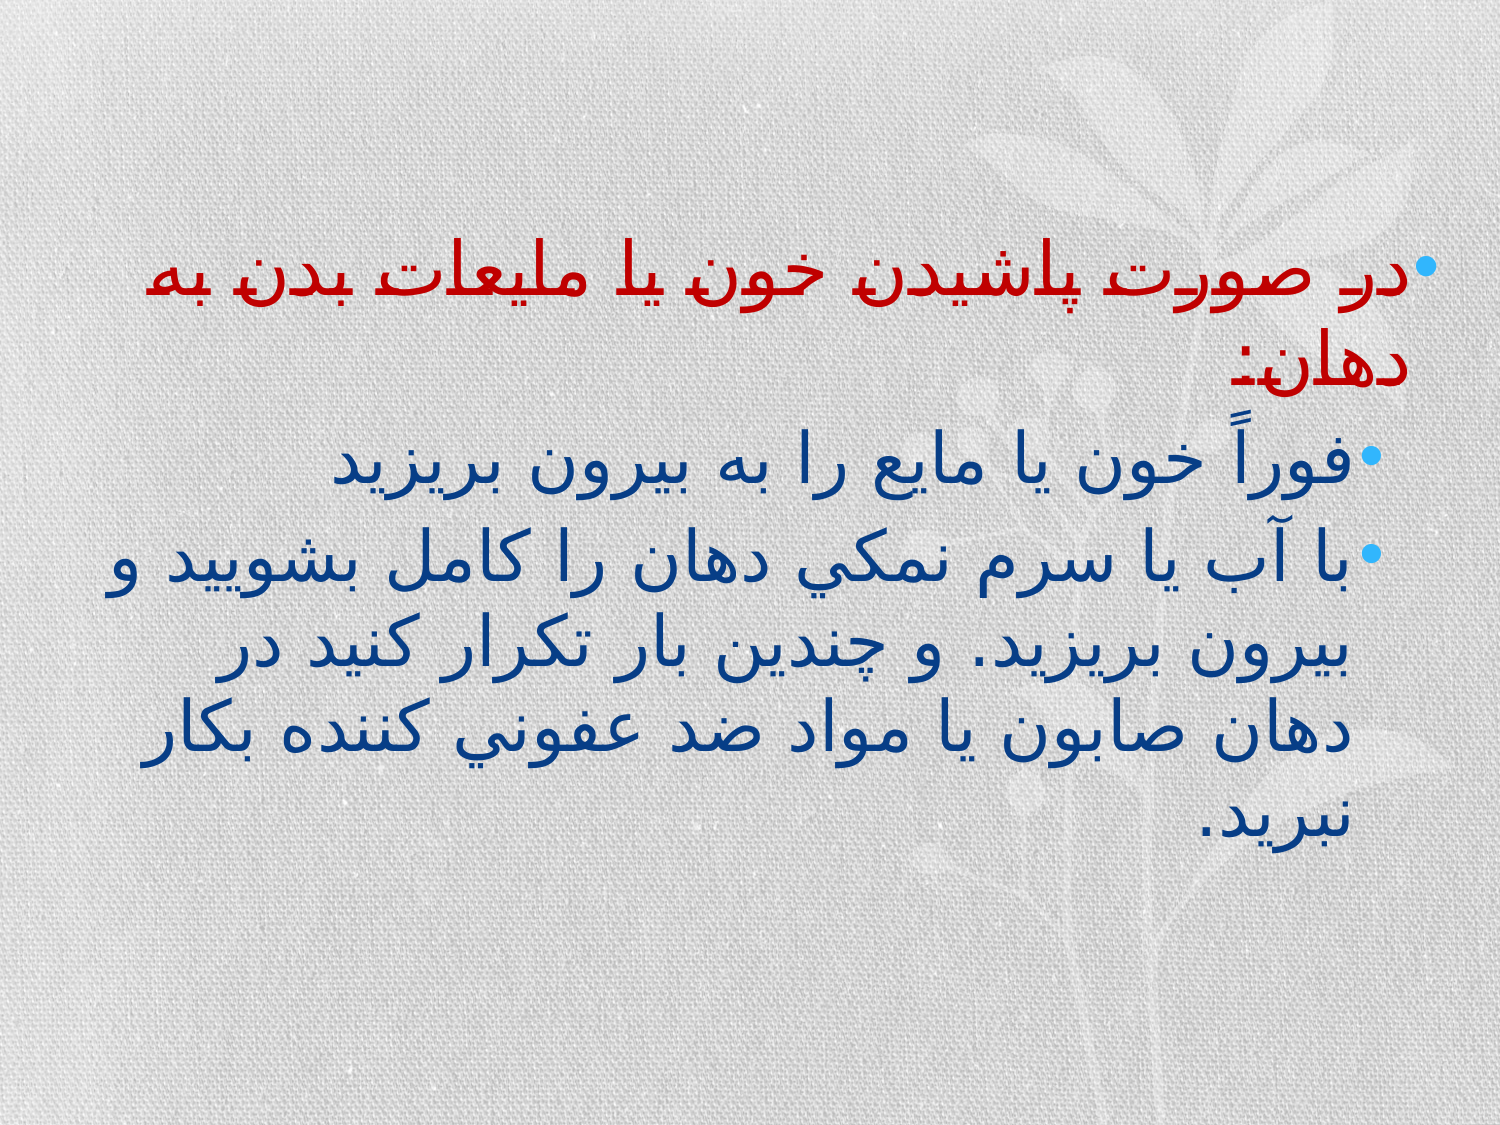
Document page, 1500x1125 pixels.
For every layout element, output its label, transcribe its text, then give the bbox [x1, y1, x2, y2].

list در صورت پاشيدن خون يا مايعات بدن به دهان: فوراً خون يا مايع را به بيرون بريزيد با آب يا سرم نمكي دهان را كامل بشوييد و بيرون بريزيد. و چندين بار تكرار كنيد در دهان صابون يا مواد ضد عفوني كننده بكار نبريد. [45, 213, 1455, 1023]
